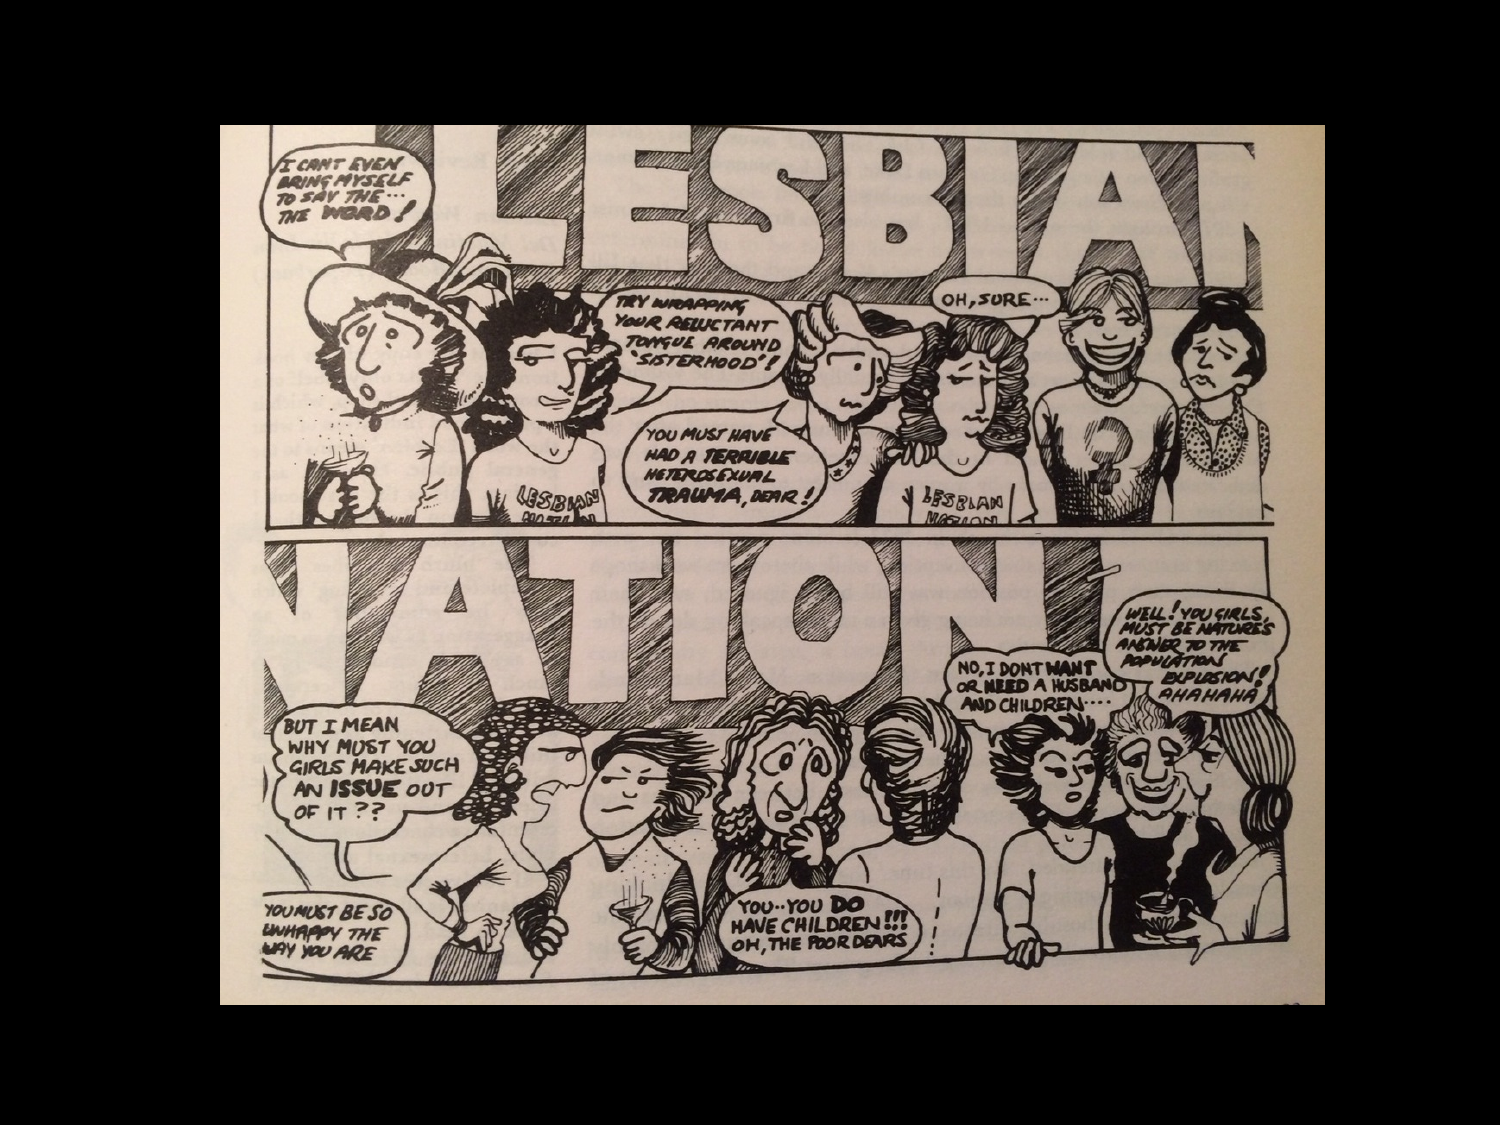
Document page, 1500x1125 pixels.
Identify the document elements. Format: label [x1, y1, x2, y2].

list [74, 125, 1471, 1006]
